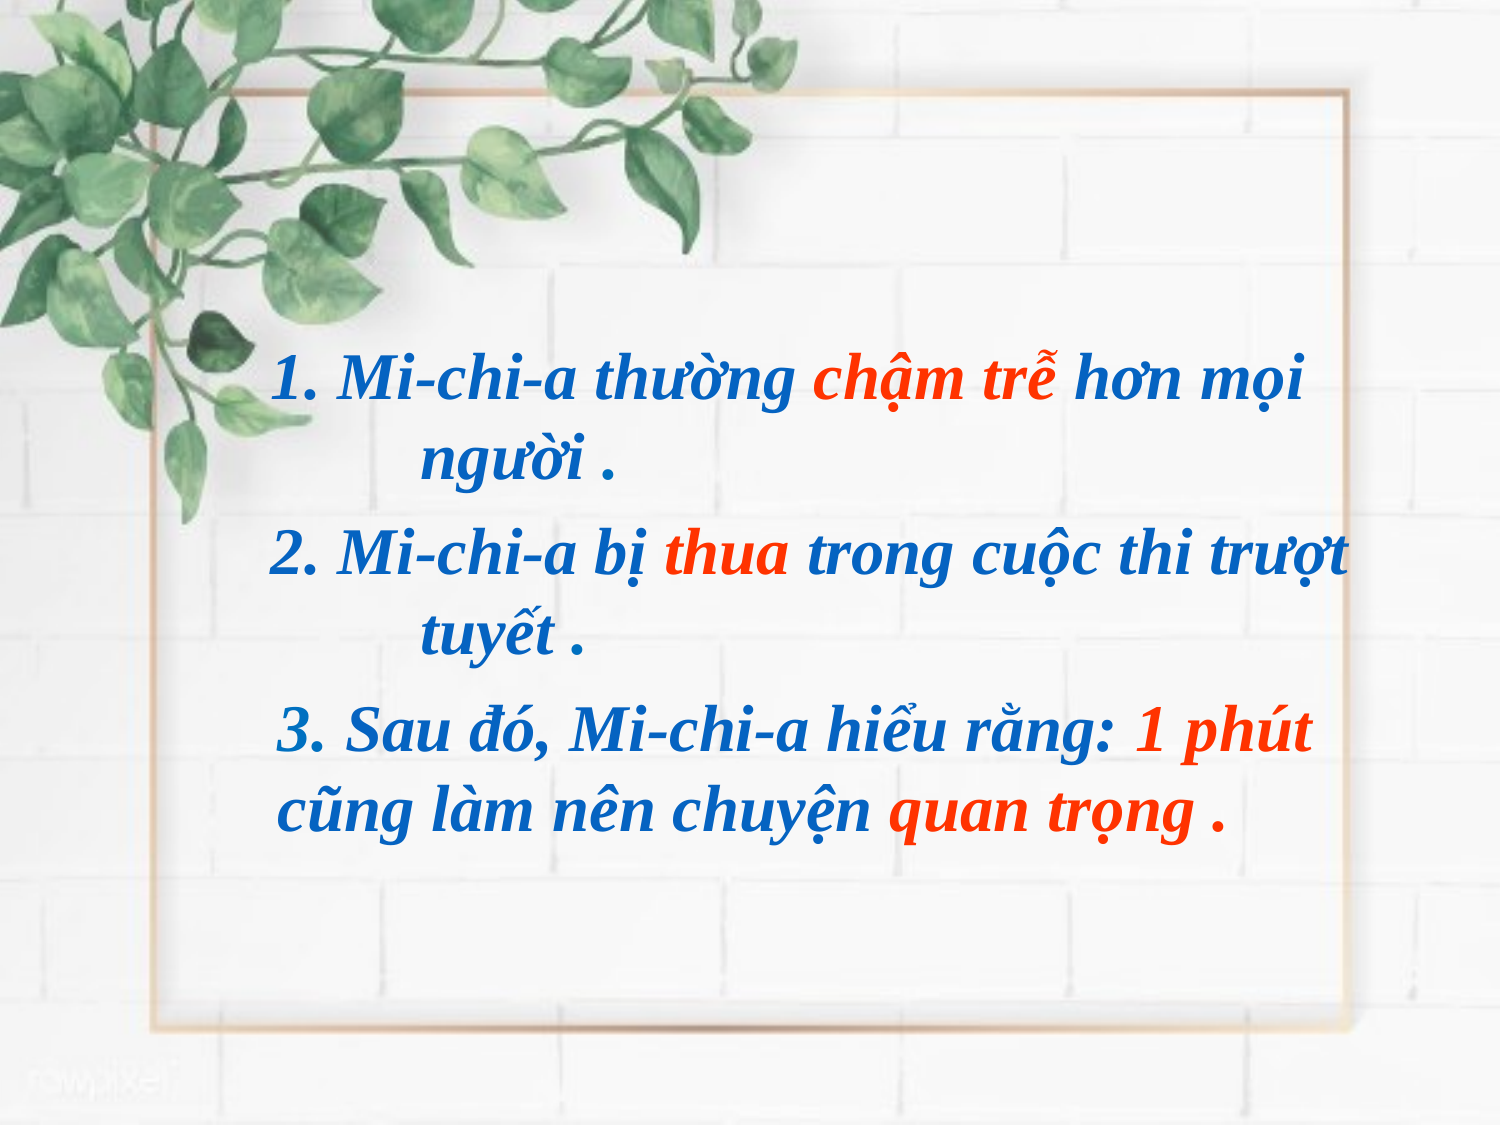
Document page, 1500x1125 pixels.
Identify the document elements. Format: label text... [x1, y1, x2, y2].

text_box 3. Sau đó, Mi-chi-a hiểu rằng: 1 phút cũng làm nên chuyện quan trọng . [263, 677, 1373, 852]
text_box 1. Mi-chi-a thường chậm trễ hơn mọi người . [256, 325, 1414, 501]
text_box 2. Mi-chi-a bị thua trong cuộc thi trượt tuyết . [256, 500, 1366, 676]
text_box Tiết kiệm thời giờ là học suốt ngày, không làm việc gì khác. [0, 0, 1500, 1125]
